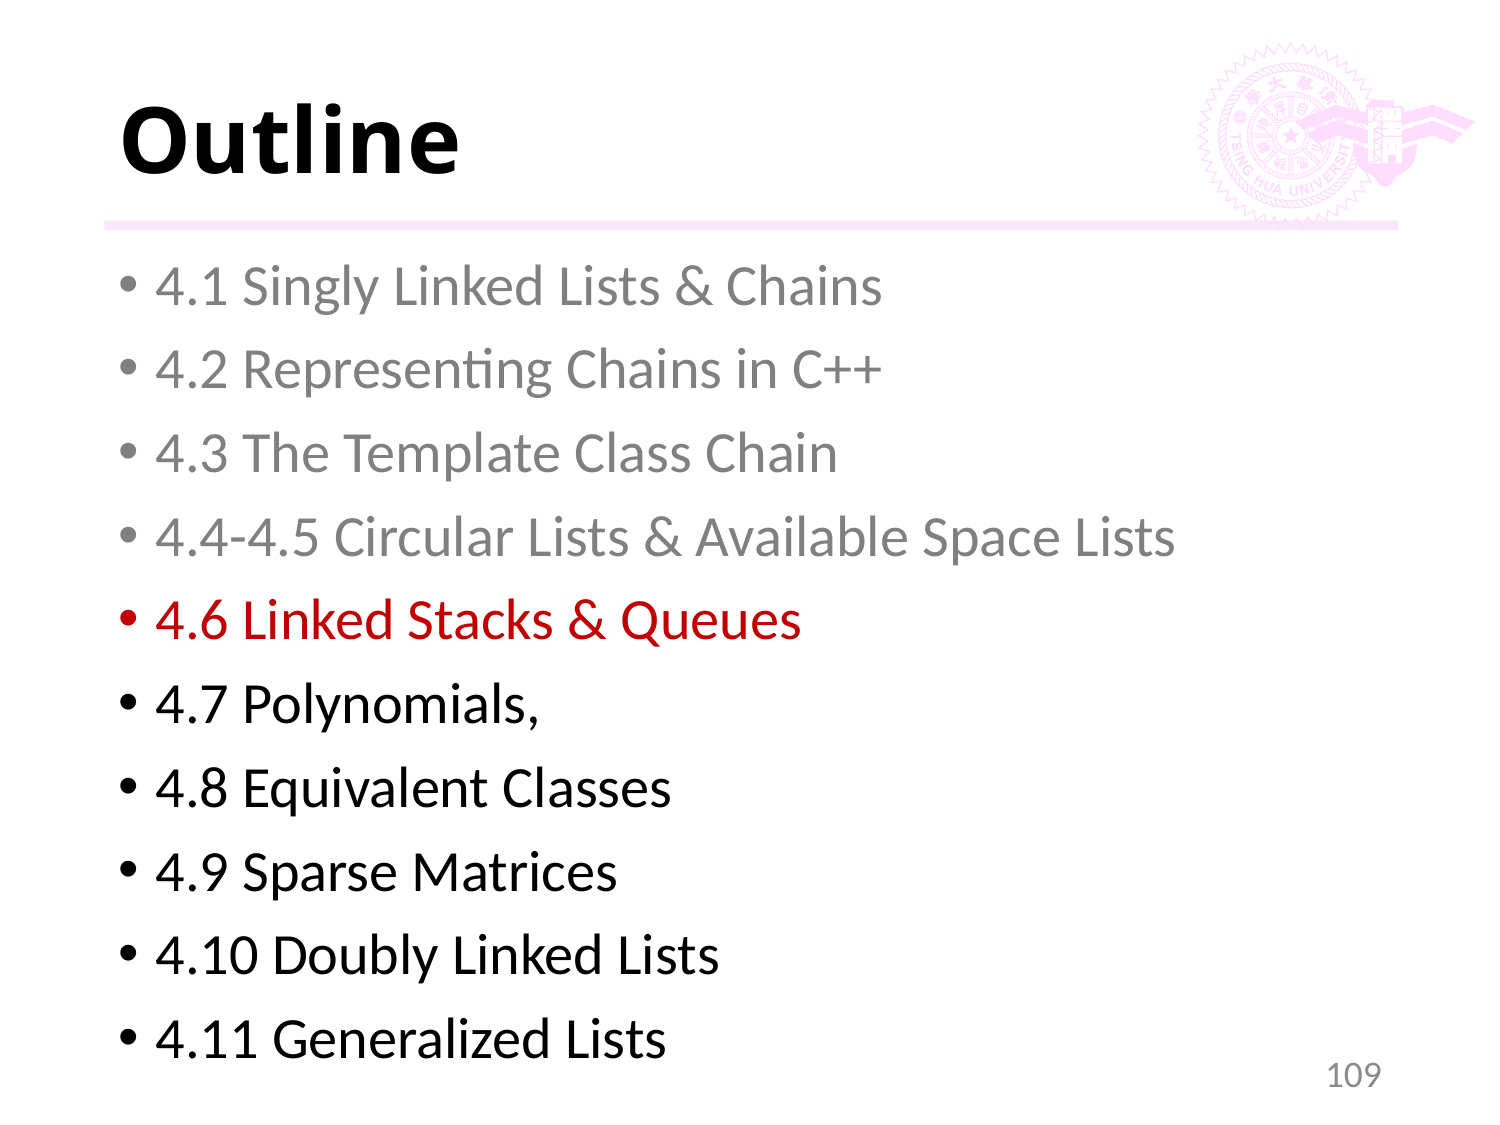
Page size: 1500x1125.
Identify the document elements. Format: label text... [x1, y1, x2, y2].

list 4.1 Singly Linked Lists & Chains 4.2 Representing Chains in C++ 4.3 The Template Class Chain 4.4-4.5 Circular Lists & Available Space Lists 4.6 Linked Stacks & Queues 4.7 Polynomials, 4.8 Equivalent Classes 4.9 Sparse Matrices 4.10 Doubly Linked Lists 4.11 Generalized Lists [103, 247, 1397, 1085]
title Outline [103, 59, 1397, 228]
slide_number 109 [1059, 1042, 1397, 1103]
